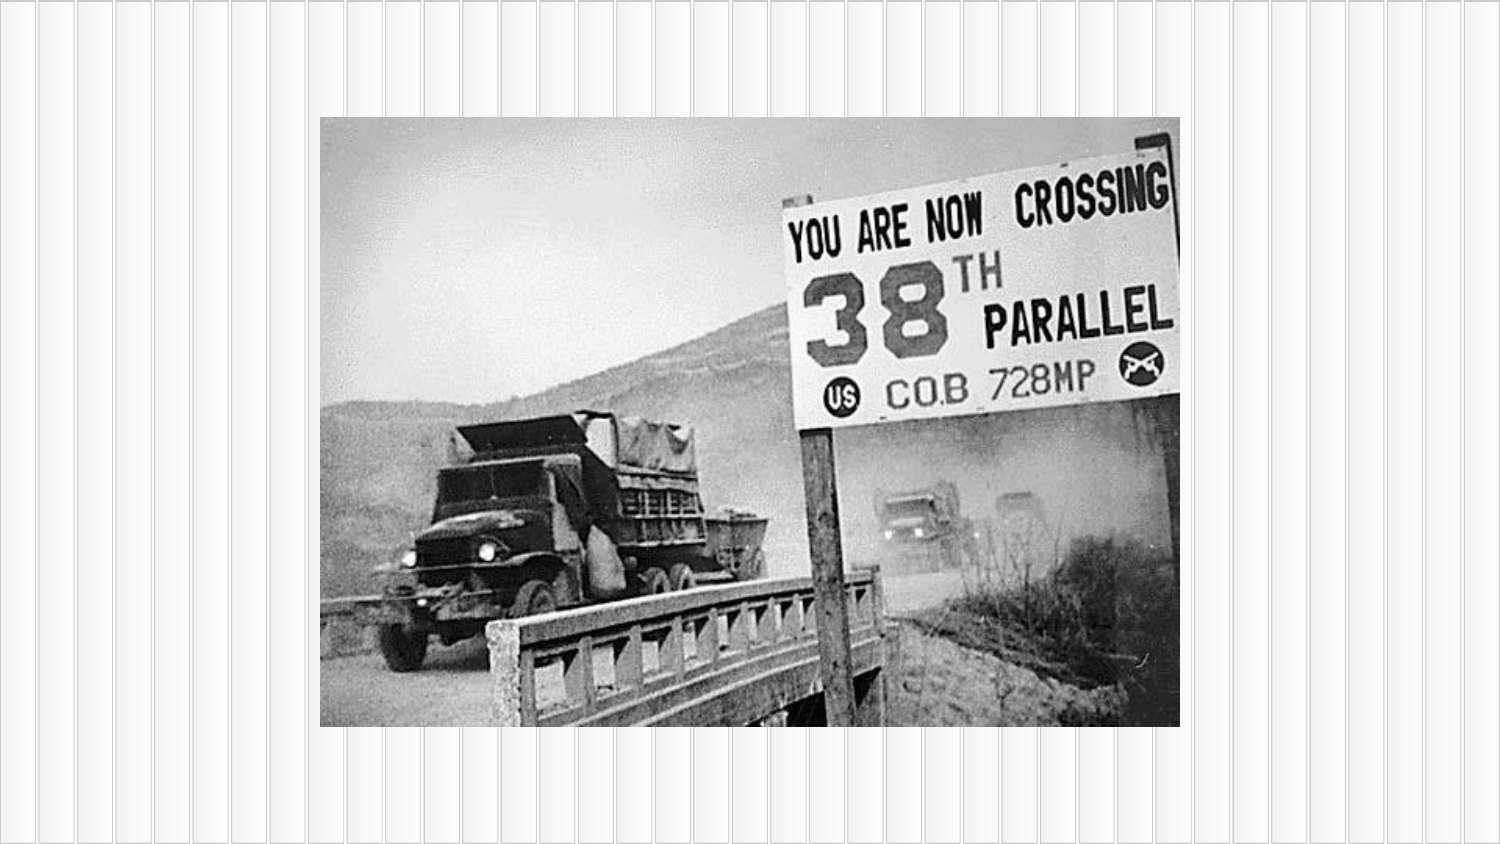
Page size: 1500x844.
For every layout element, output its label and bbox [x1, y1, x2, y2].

picture [319, 116, 1180, 727]
